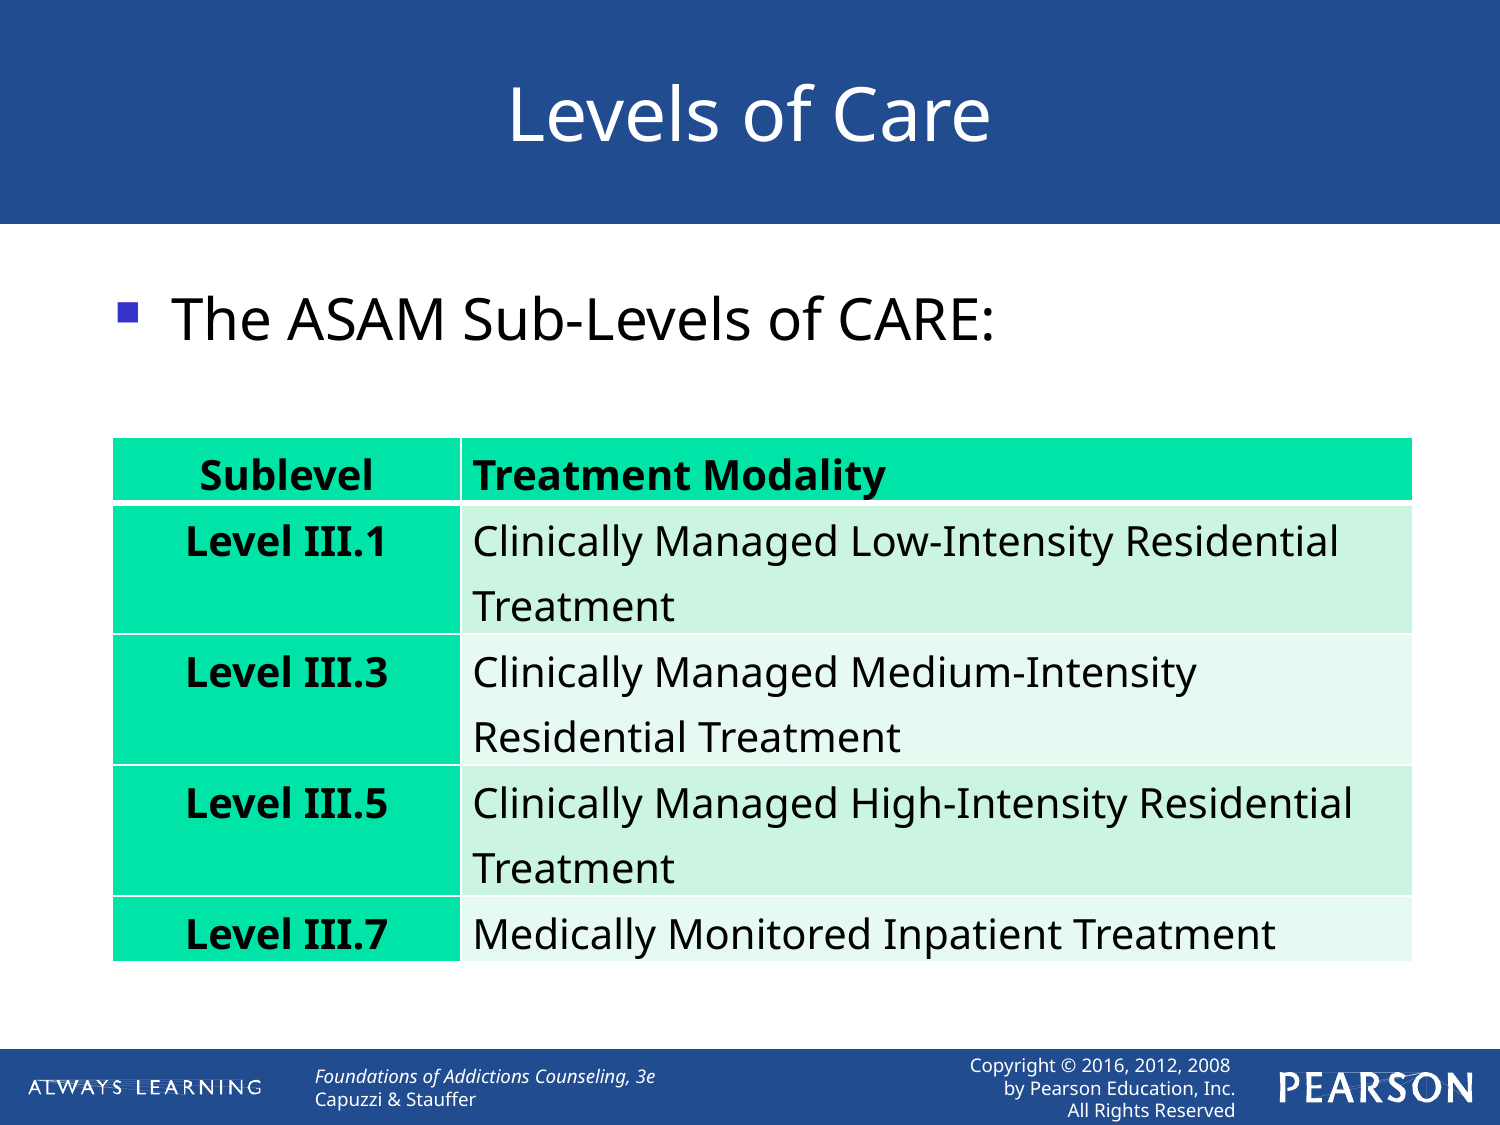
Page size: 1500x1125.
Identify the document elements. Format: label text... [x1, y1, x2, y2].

text_box Foundations of Addictions Counseling, 3e Capuzzi & Stauffer [299, 1049, 737, 1125]
title Levels of Care [0, 0, 1500, 224]
table_cell Level III.1 [113, 506, 460, 633]
table_cell Clinically Managed Medium-Intensity Residential Treatment [462, 635, 1412, 764]
table_cell Clinically Managed High-Intensity Residential Treatment [462, 766, 1412, 895]
picture [0, 1049, 290, 1125]
text_box The ASAM Sub-Levels of CARE: [99, 274, 1450, 950]
table_cell Medically Monitored Inpatient Treatment [462, 897, 1412, 961]
text_box [290, 1049, 299, 1125]
text_box Copyright © 2016, 2012, 2008 by Pearson Education, Inc. All Rights Reserved [737, 1049, 1248, 1125]
table_cell Clinically Managed Low-Intensity Residential Treatment [462, 506, 1412, 633]
picture [1249, 1049, 1500, 1125]
table_cell Level III.5 [113, 766, 460, 895]
table_header Treatment Modality [462, 438, 1412, 500]
table_header Sublevel [113, 438, 460, 500]
table_cell Level III.3 [113, 635, 460, 764]
table_cell Level III.7 [113, 897, 460, 961]
